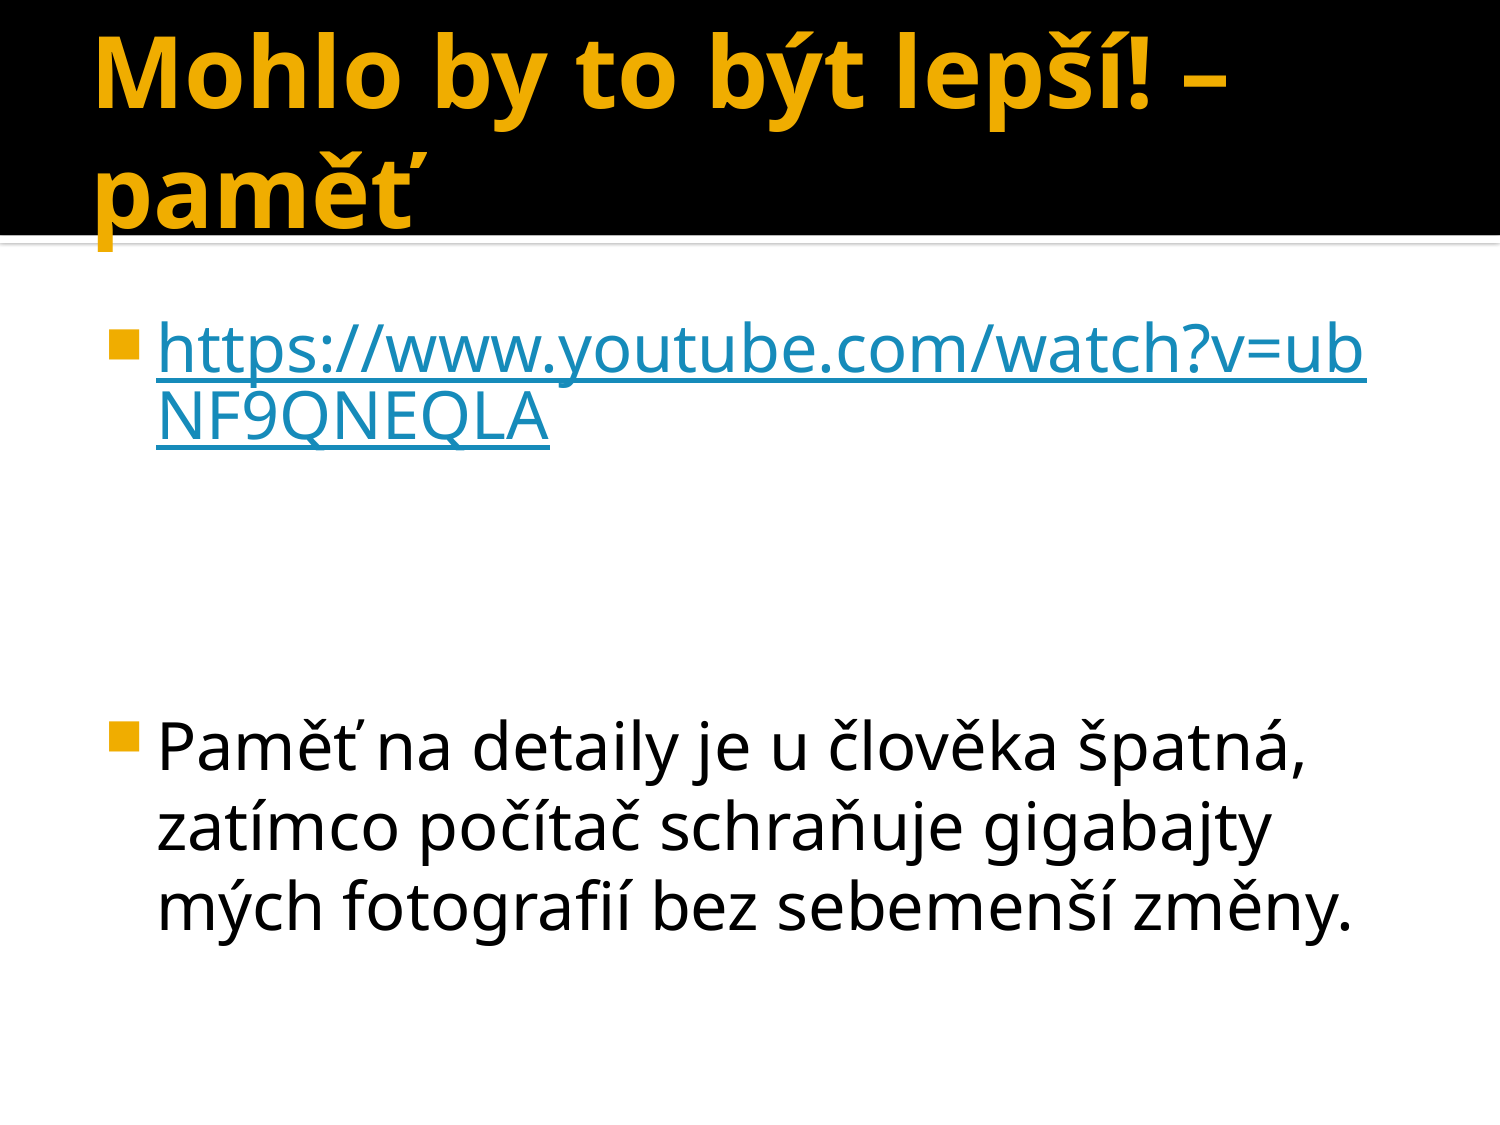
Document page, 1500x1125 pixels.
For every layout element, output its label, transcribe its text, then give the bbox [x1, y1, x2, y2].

title Mohlo by to být lepší! – paměť [75, 25, 1425, 231]
list https://www.youtube.com/watch?v=ubNF9QNEQLA Paměť na detaily je u člověka špatná, zatímco počítač schraňuje gigabajty mých fotografií bez sebemenší změny. [75, 291, 1425, 1050]
